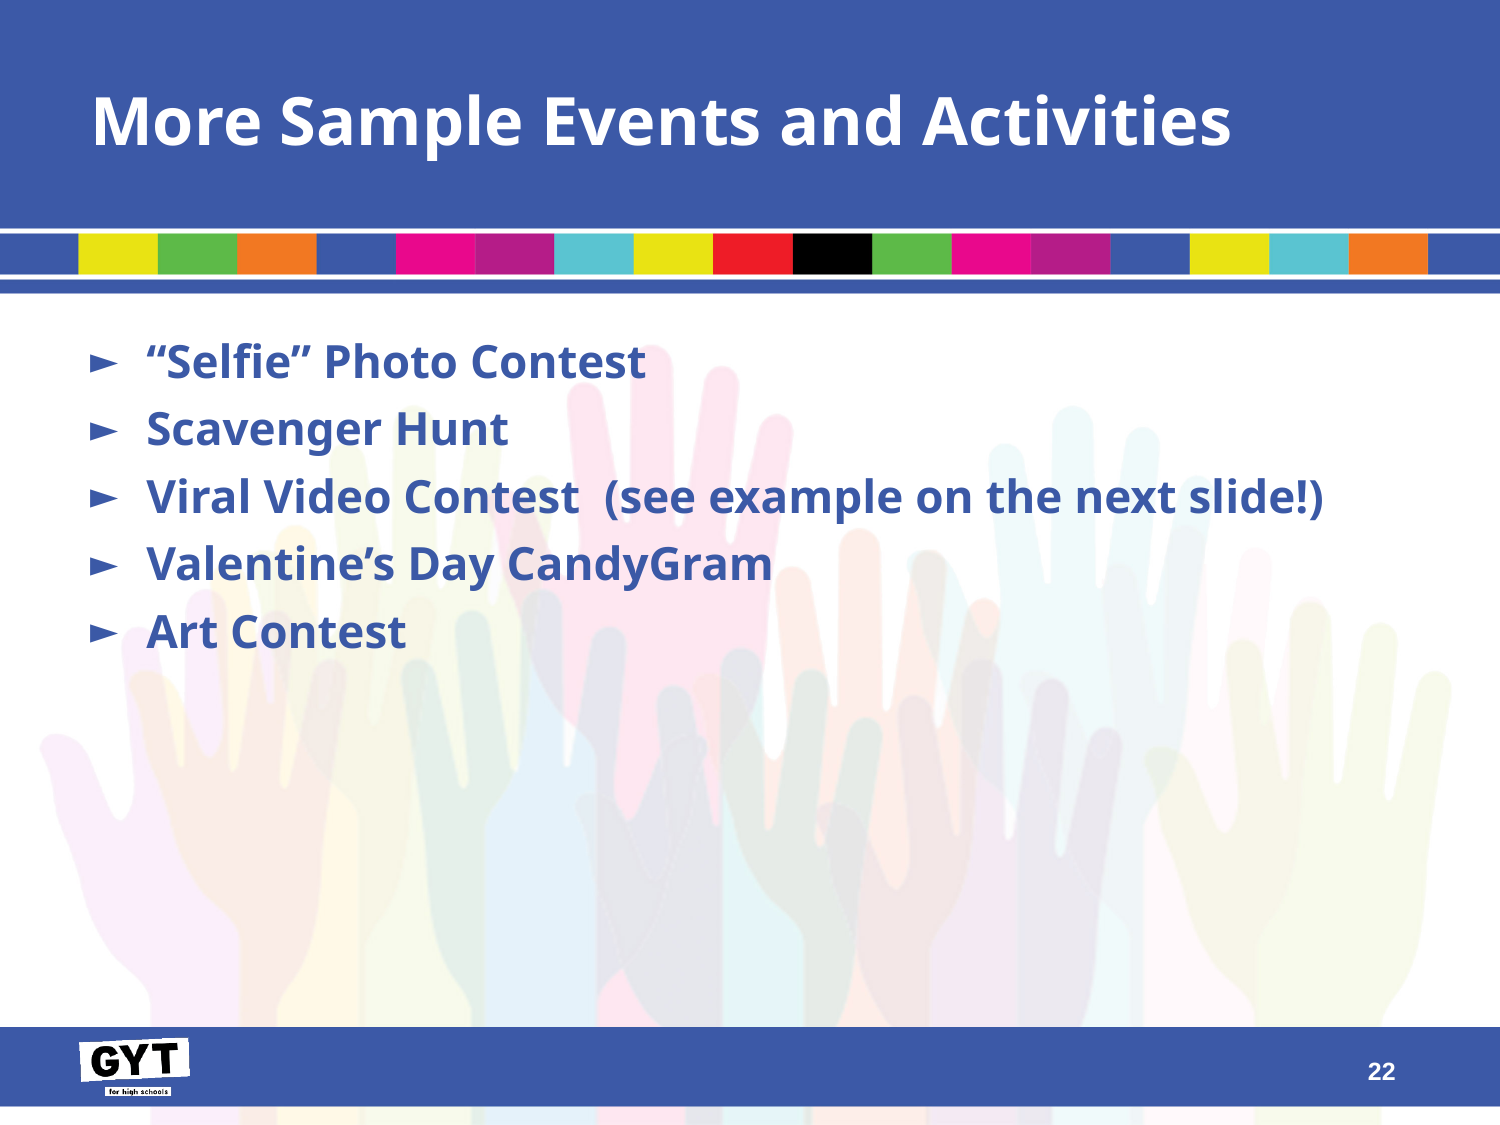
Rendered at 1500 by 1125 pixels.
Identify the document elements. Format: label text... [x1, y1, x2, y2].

title More Sample Events and Activities [75, 37, 1425, 200]
picture [0, 0, 1500, 1125]
list “Selfie” Photo Contest Scavenger Hunt Viral Video Contest (see example on the next slide!) Valentine’s Day CandyGram Art Contest [75, 324, 1425, 988]
